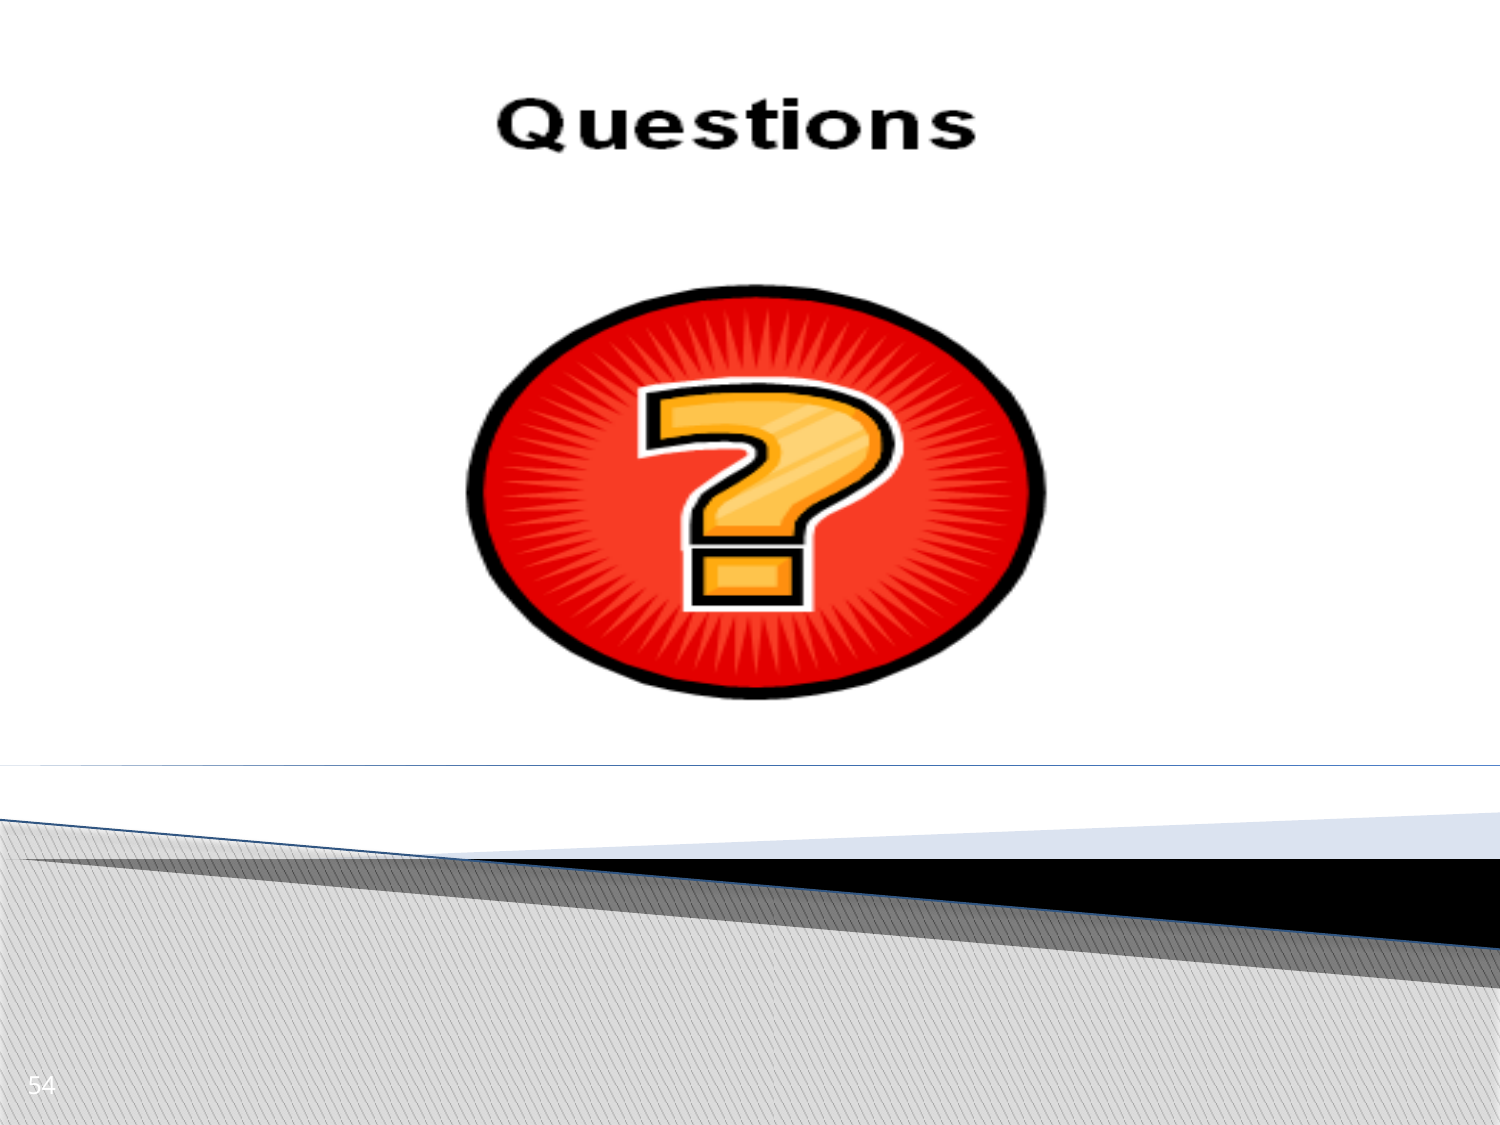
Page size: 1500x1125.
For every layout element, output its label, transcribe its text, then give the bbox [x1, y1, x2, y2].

slide_number 54 [12, 1051, 163, 1112]
picture [5, 859, 1500, 989]
picture [387, 74, 1113, 729]
